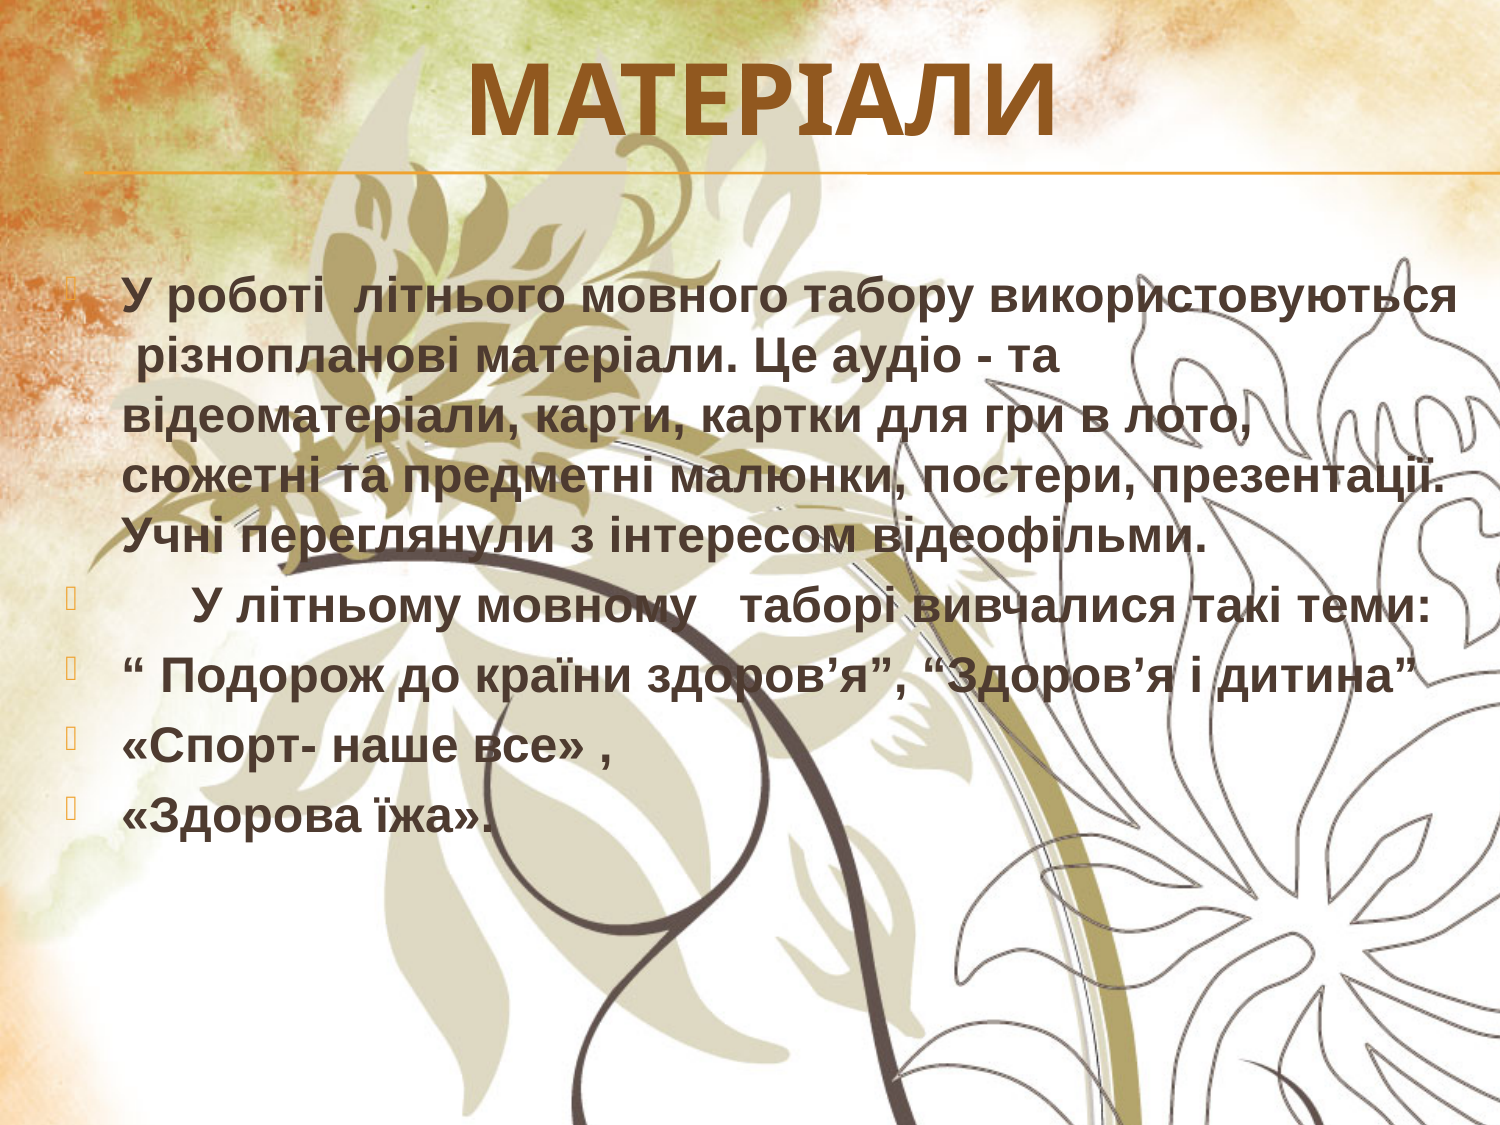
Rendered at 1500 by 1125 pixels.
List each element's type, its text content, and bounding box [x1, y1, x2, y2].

title МАТЕРІАЛИ [50, 19, 1475, 173]
picture [0, 0, 1500, 1125]
list У роботі літнього мовного табору використовуються різнопланові матеріали. Це аудіо - та відеоматеріали, карти, картки для гри в лото, сюжетні та предметні малюнки, постери, презентації. Учні переглянули з інтересом відеофільми. У літньому мовному таборі вивчалися такі теми: “ Подорож до країни здоров’я”, “Здоров’я і дитина” «Спорт- наше все» , «Здорова їжа». [50, 254, 1475, 998]
